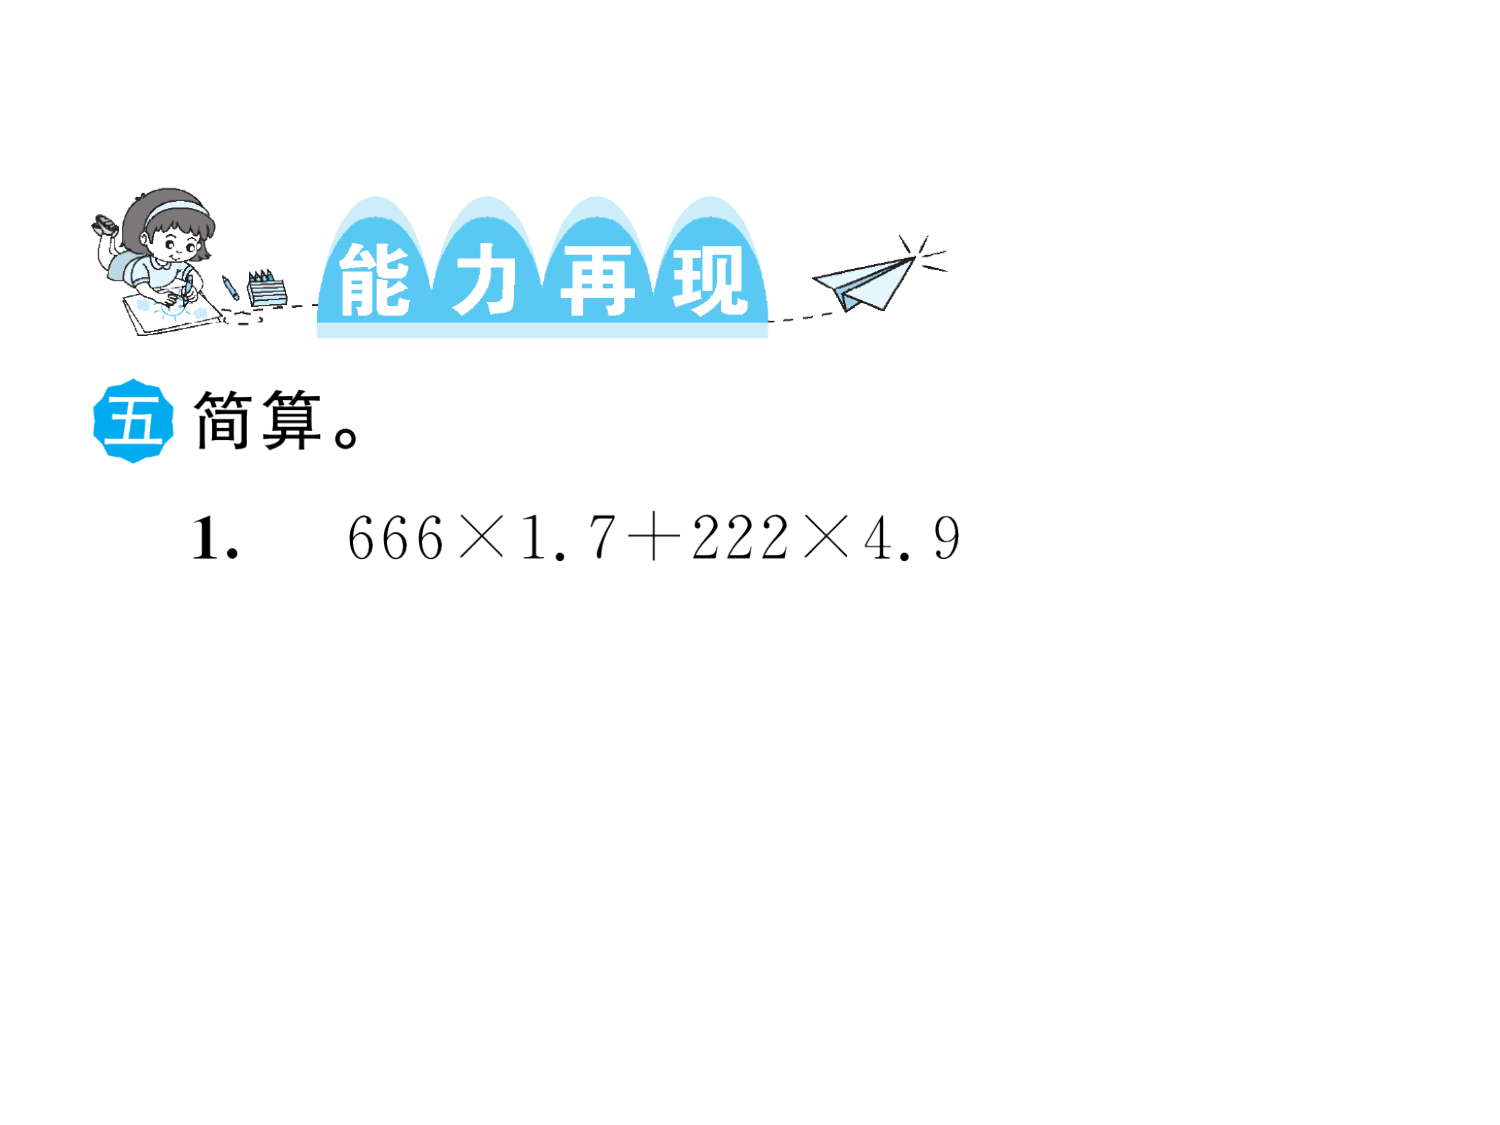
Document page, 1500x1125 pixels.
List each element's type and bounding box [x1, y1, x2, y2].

picture [85, 172, 1500, 915]
